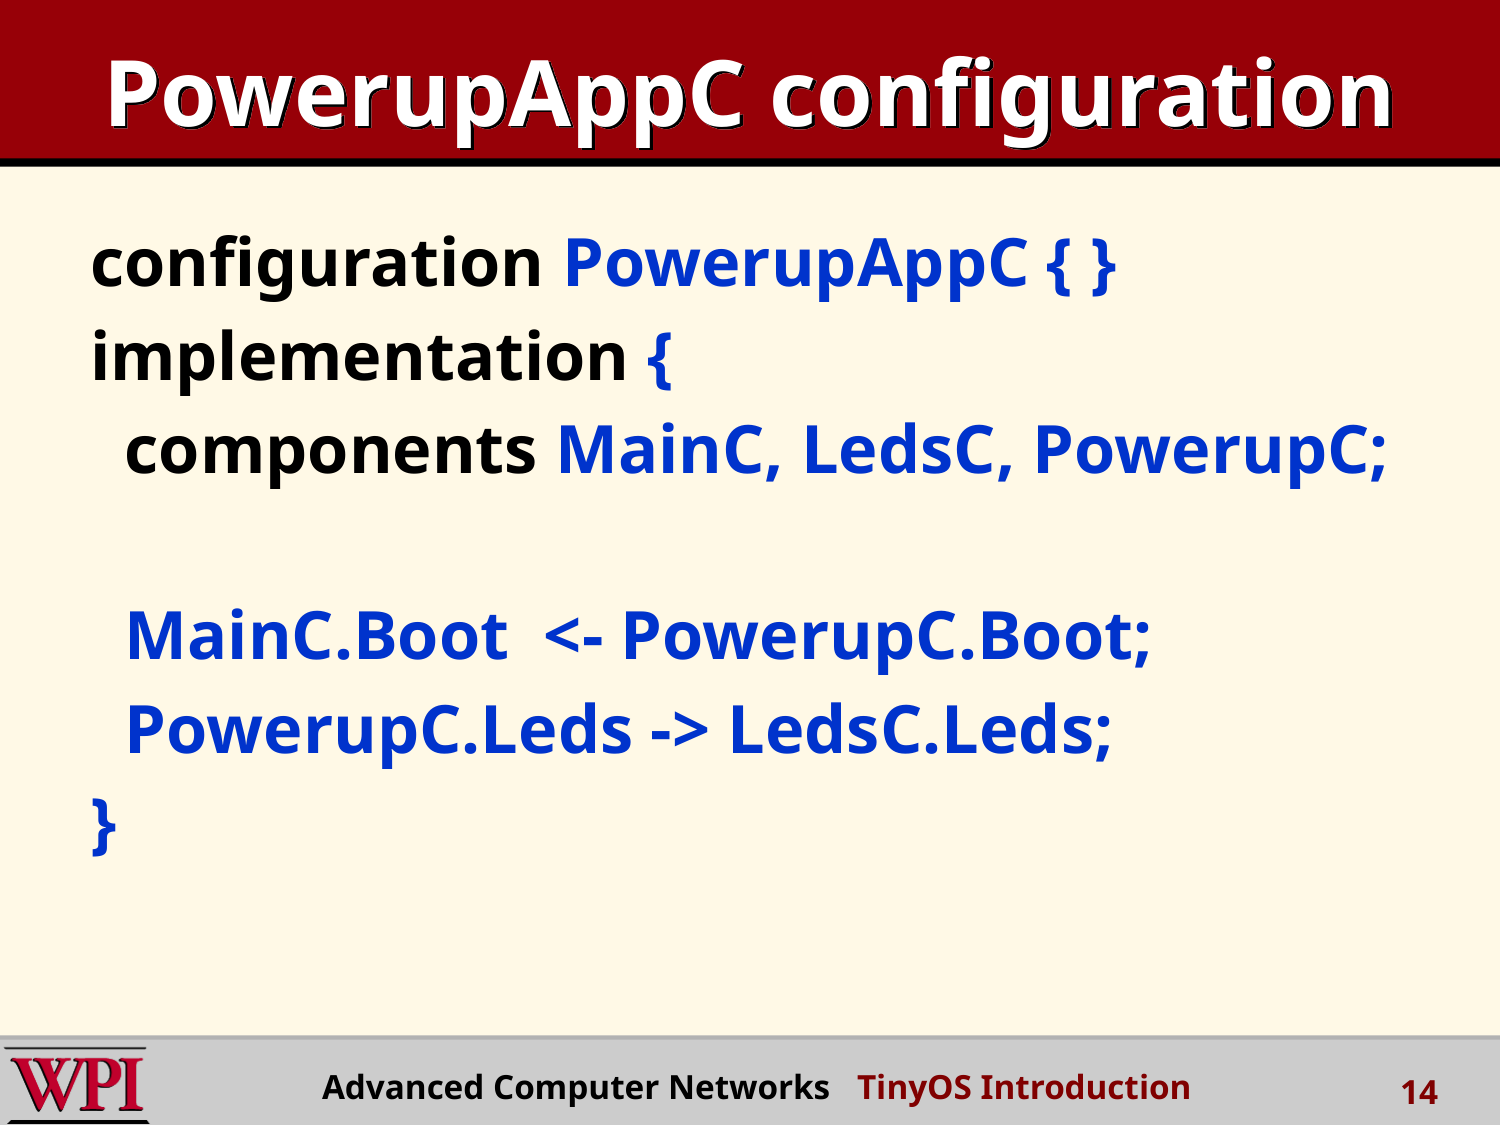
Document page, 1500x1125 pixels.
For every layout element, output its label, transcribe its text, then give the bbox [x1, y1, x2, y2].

title PowerupAppC configuration [29, 18, 1471, 150]
picture [0, 1040, 1500, 1125]
picture [0, 0, 1500, 158]
footer Advanced Computer Networks TinyOS Introduction [210, 1058, 1304, 1107]
picture [0, 167, 1500, 1035]
slide_number 14 [1344, 1063, 1495, 1102]
list configuration PowerupAppC { } implementation { components MainC, LedsC, PowerupC; MainC.Boot <- PowerupC.Boot; PowerupC.Leds -> LedsC.Leds; } [74, 212, 1426, 1001]
